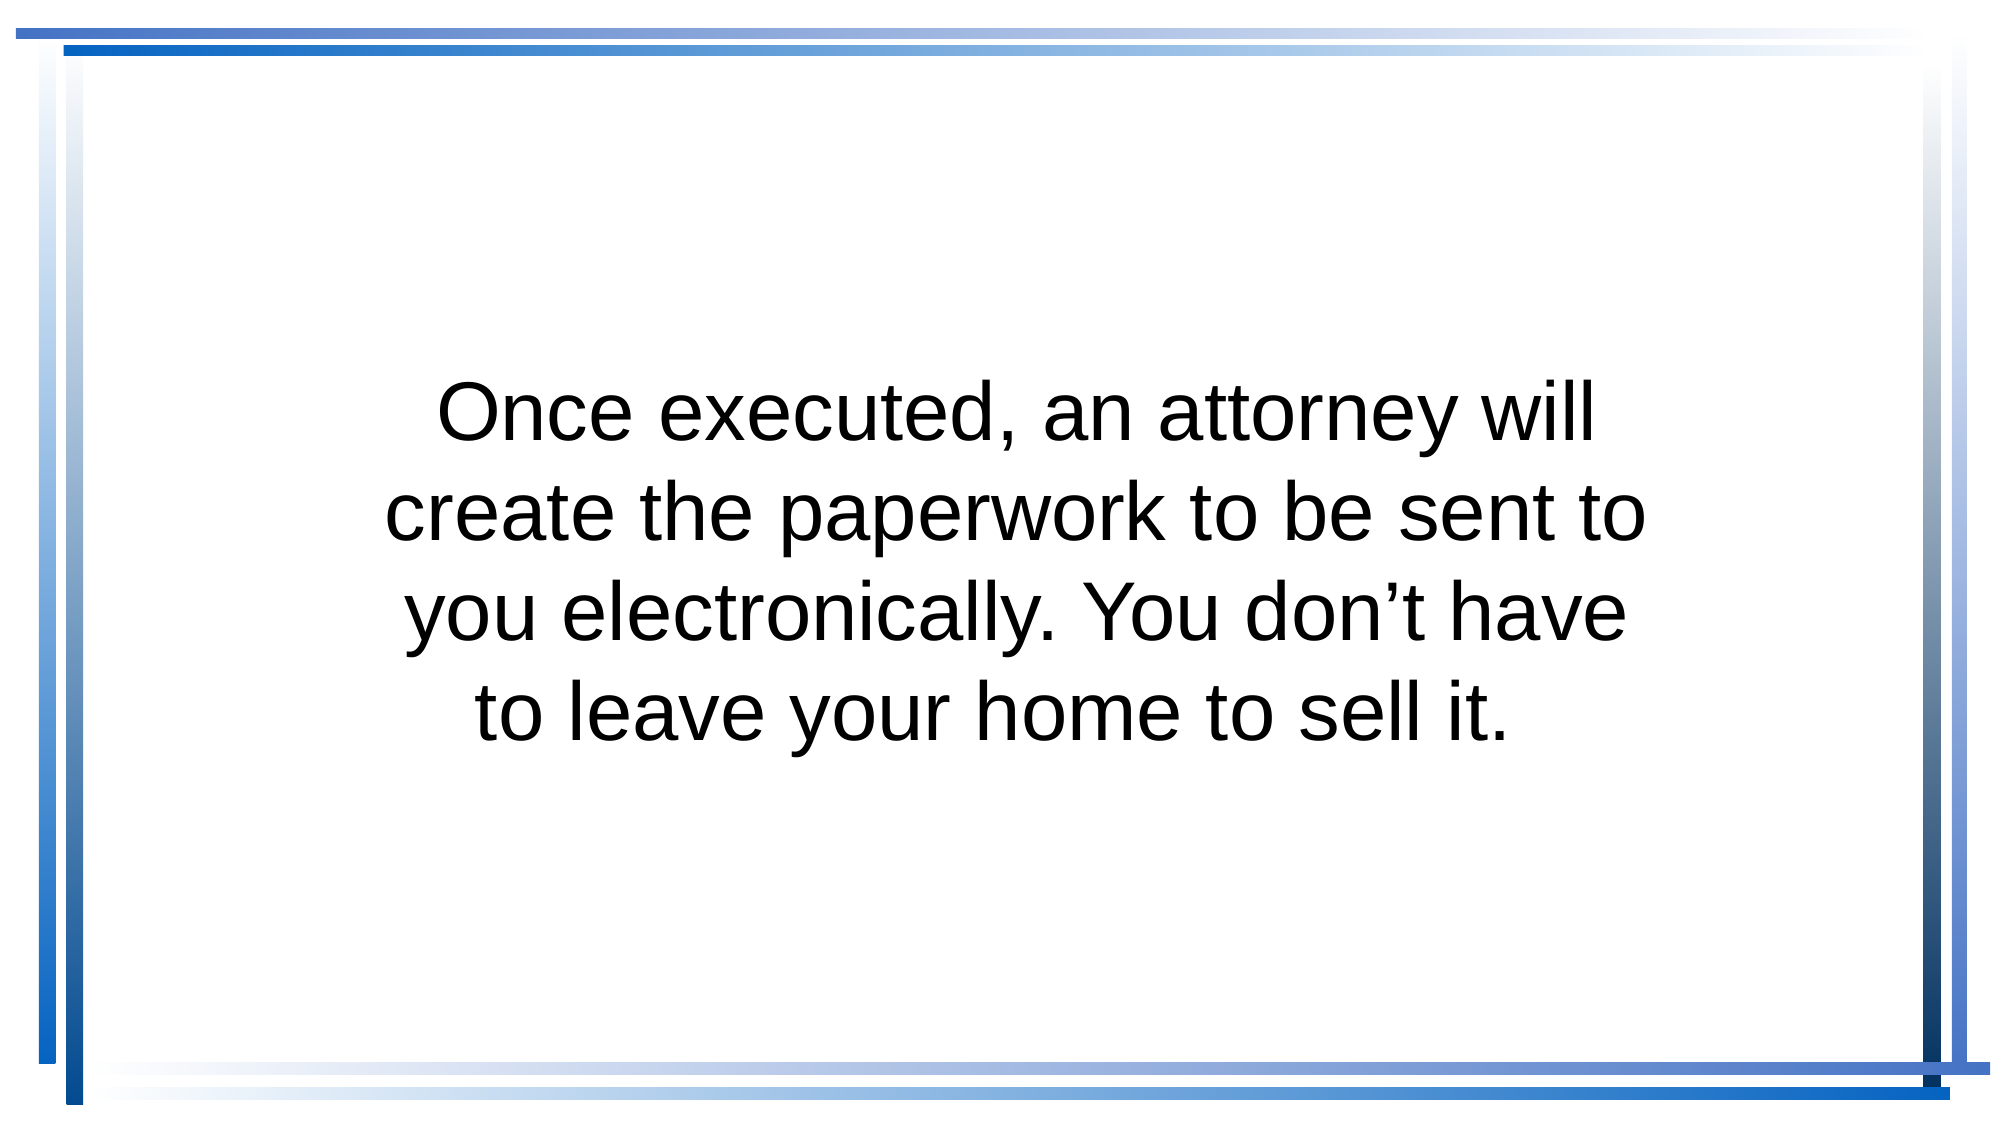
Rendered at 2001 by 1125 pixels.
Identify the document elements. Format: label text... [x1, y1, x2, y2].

text_box Once executed, an attorney will create the paperwork to be sent to you electronically. You don’t have to leave your home to sell it. [362, 349, 1672, 488]
